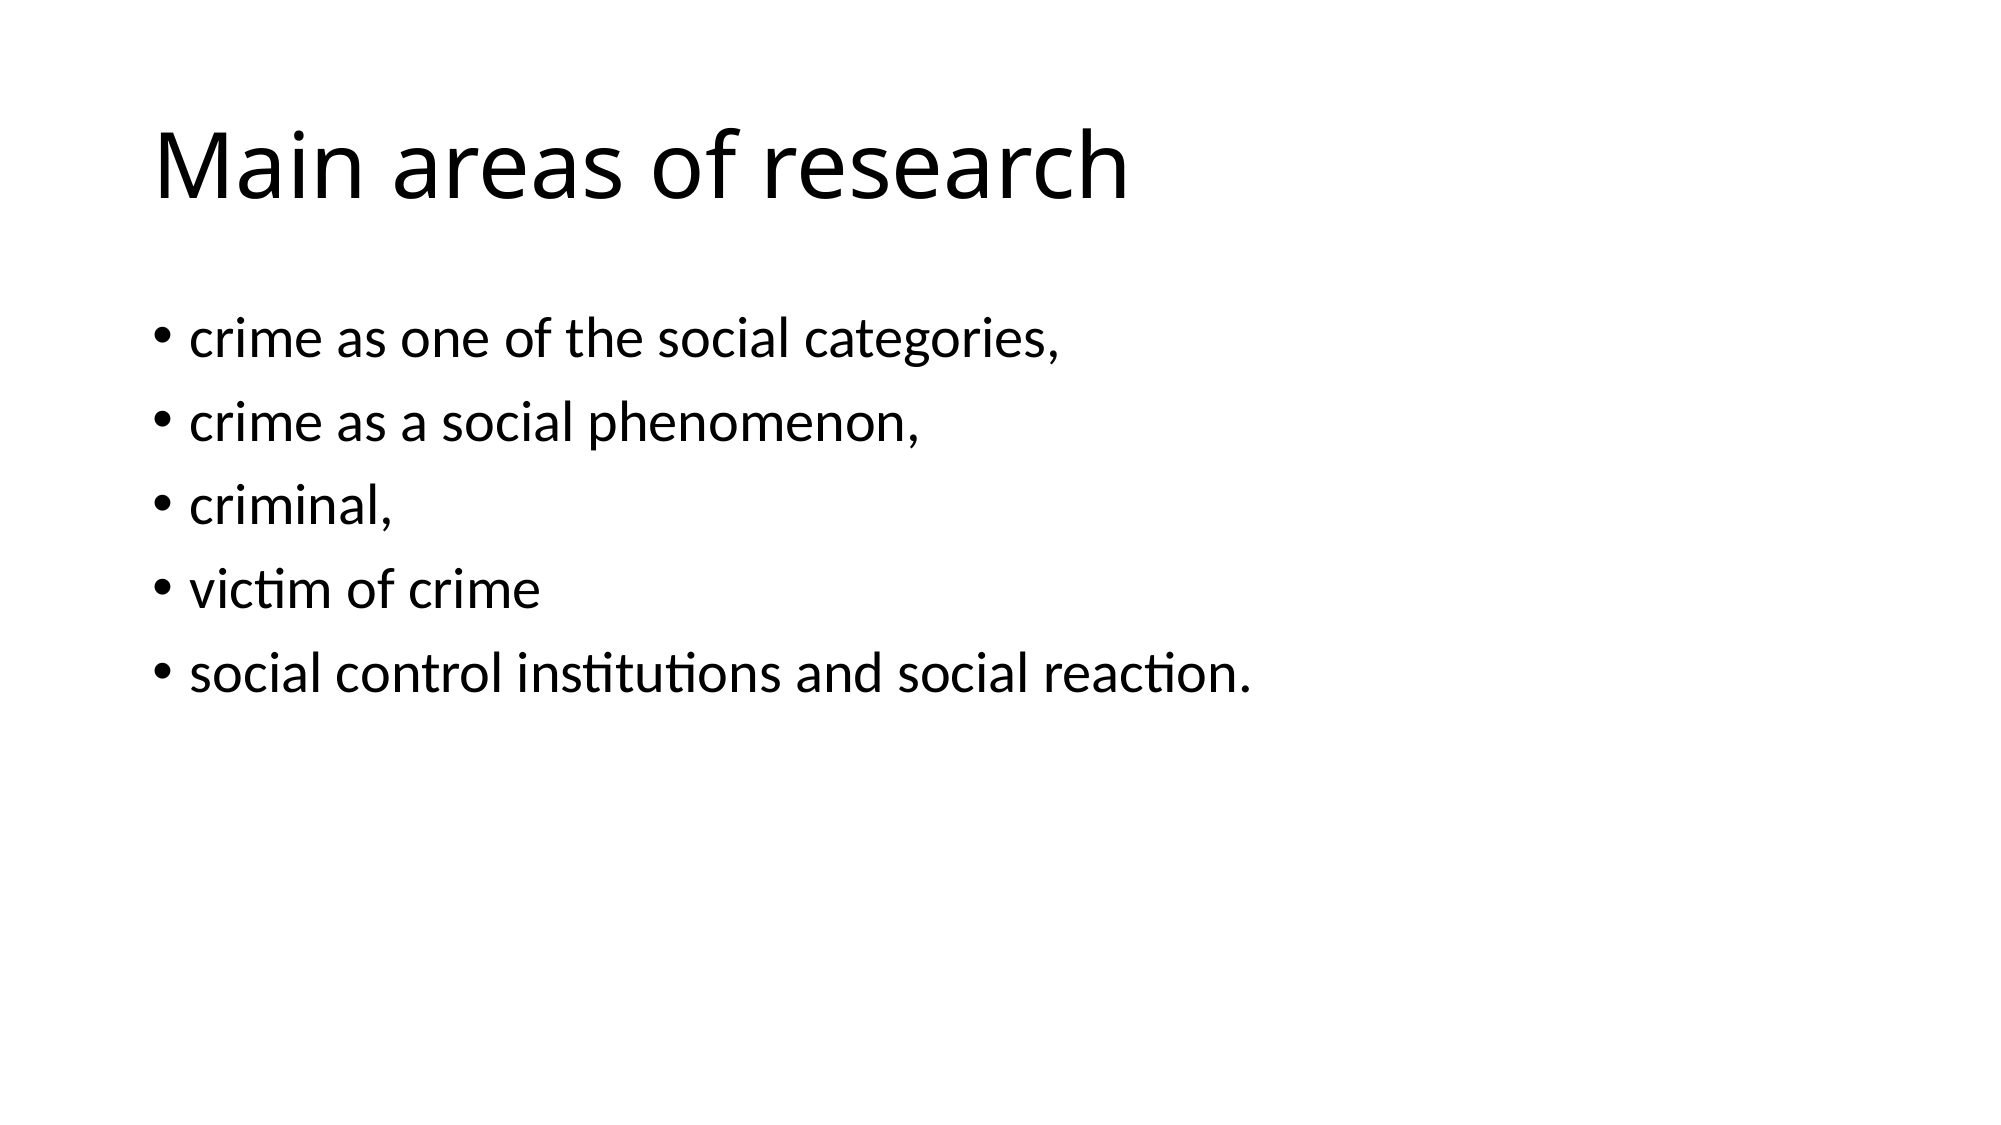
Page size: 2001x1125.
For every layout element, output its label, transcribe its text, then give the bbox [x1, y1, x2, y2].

list crime as one of the social categories, crime as a social phenomenon, criminal, victim of crime social control institutions and social reaction. [137, 299, 1863, 1014]
title Main areas of research [137, 59, 1863, 278]
